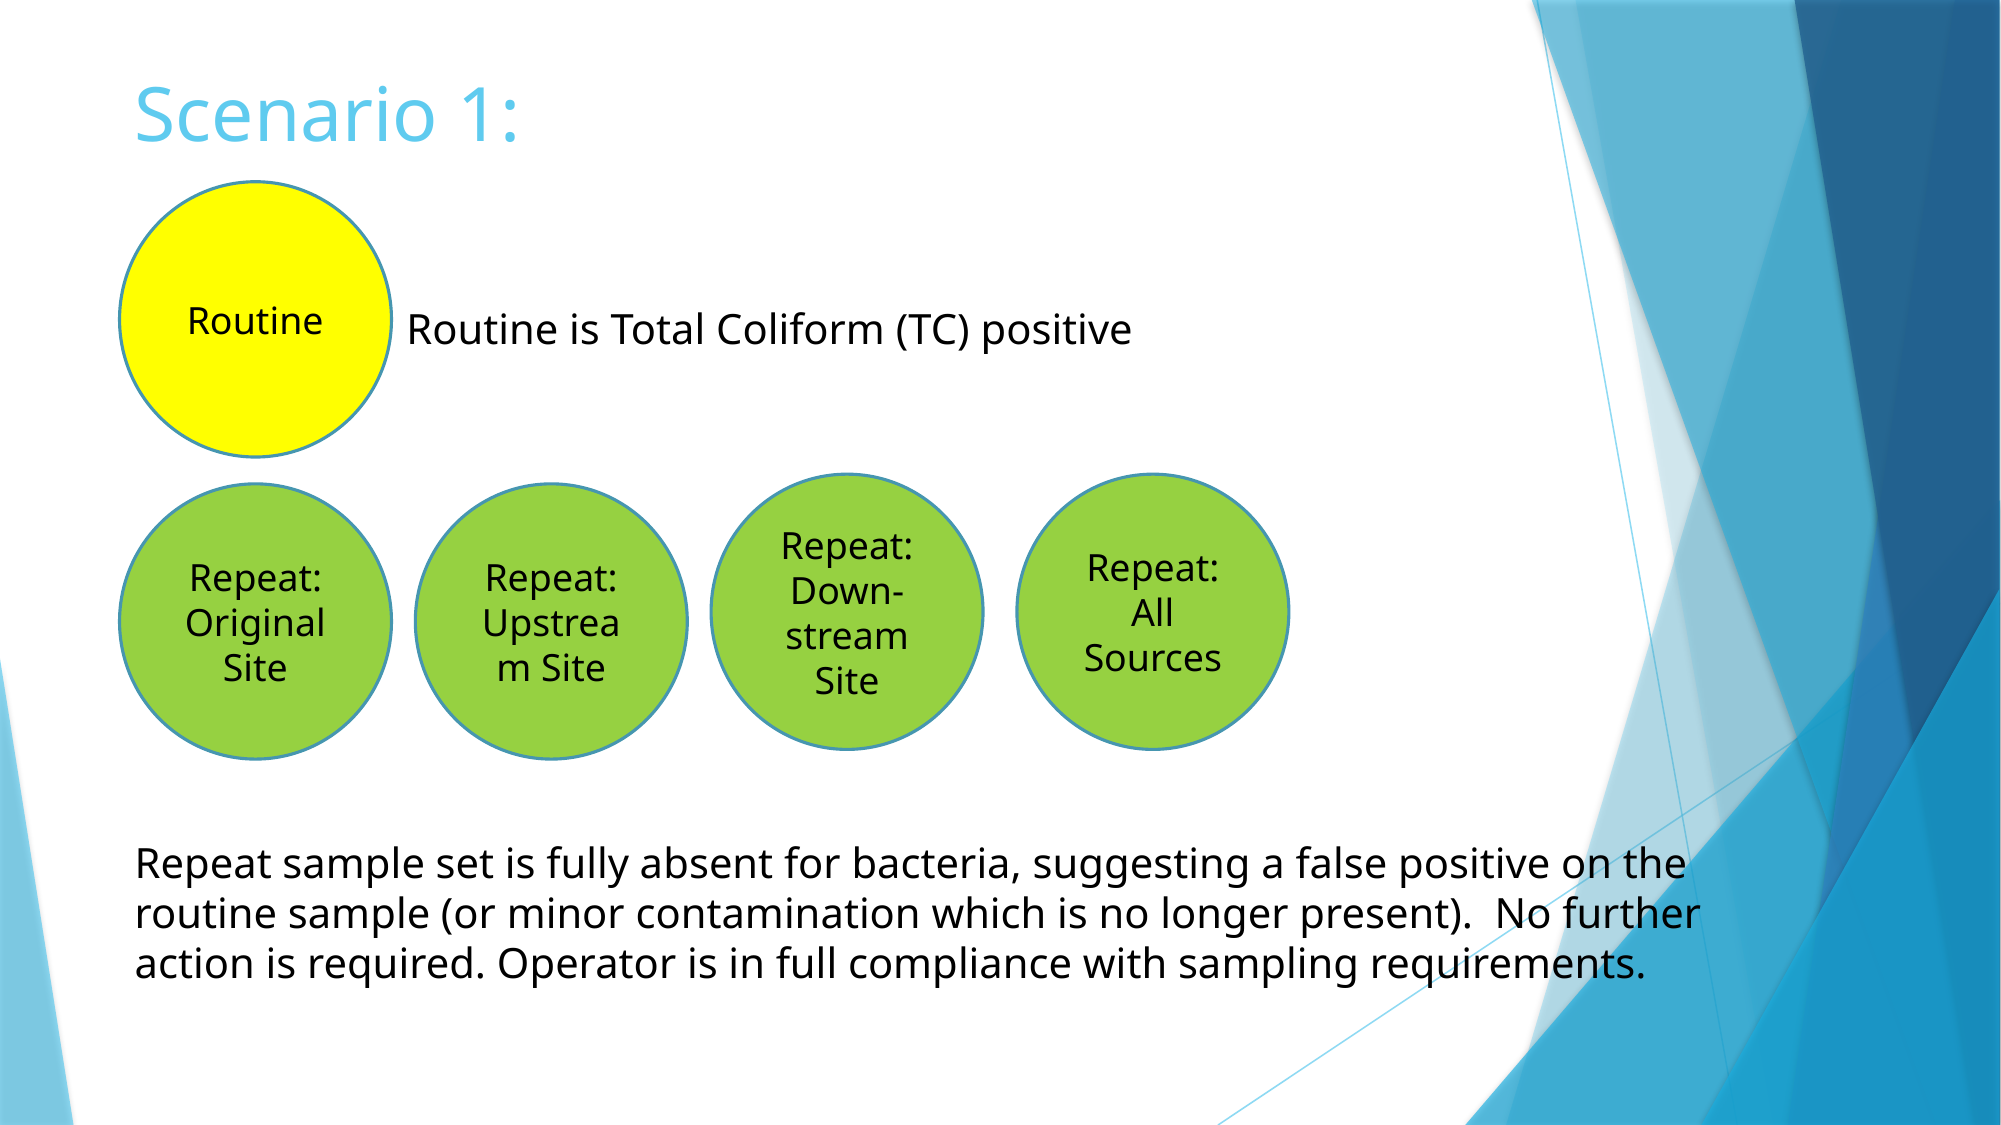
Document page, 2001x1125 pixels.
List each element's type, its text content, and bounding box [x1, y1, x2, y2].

text_box Routine is Total Coliform (TC) positive [391, 295, 1802, 368]
title Scenario 1: [119, 59, 1530, 180]
text_box Repeat: Down-stream Site [709, 472, 985, 751]
text_box Repeat sample set is fully absent for bacteria, suggesting a false positive on the routine sample (or minor contamination which is no longer present). No further action is required. Operator is in full compliance with sampling requirements. [119, 828, 1753, 1025]
text_box Routine [117, 180, 391, 459]
text_box Repeat: Original Site [117, 482, 394, 761]
text_box Repeat: All Sources [1015, 472, 1291, 751]
text_box Repeat: Upstream Site [413, 482, 689, 761]
